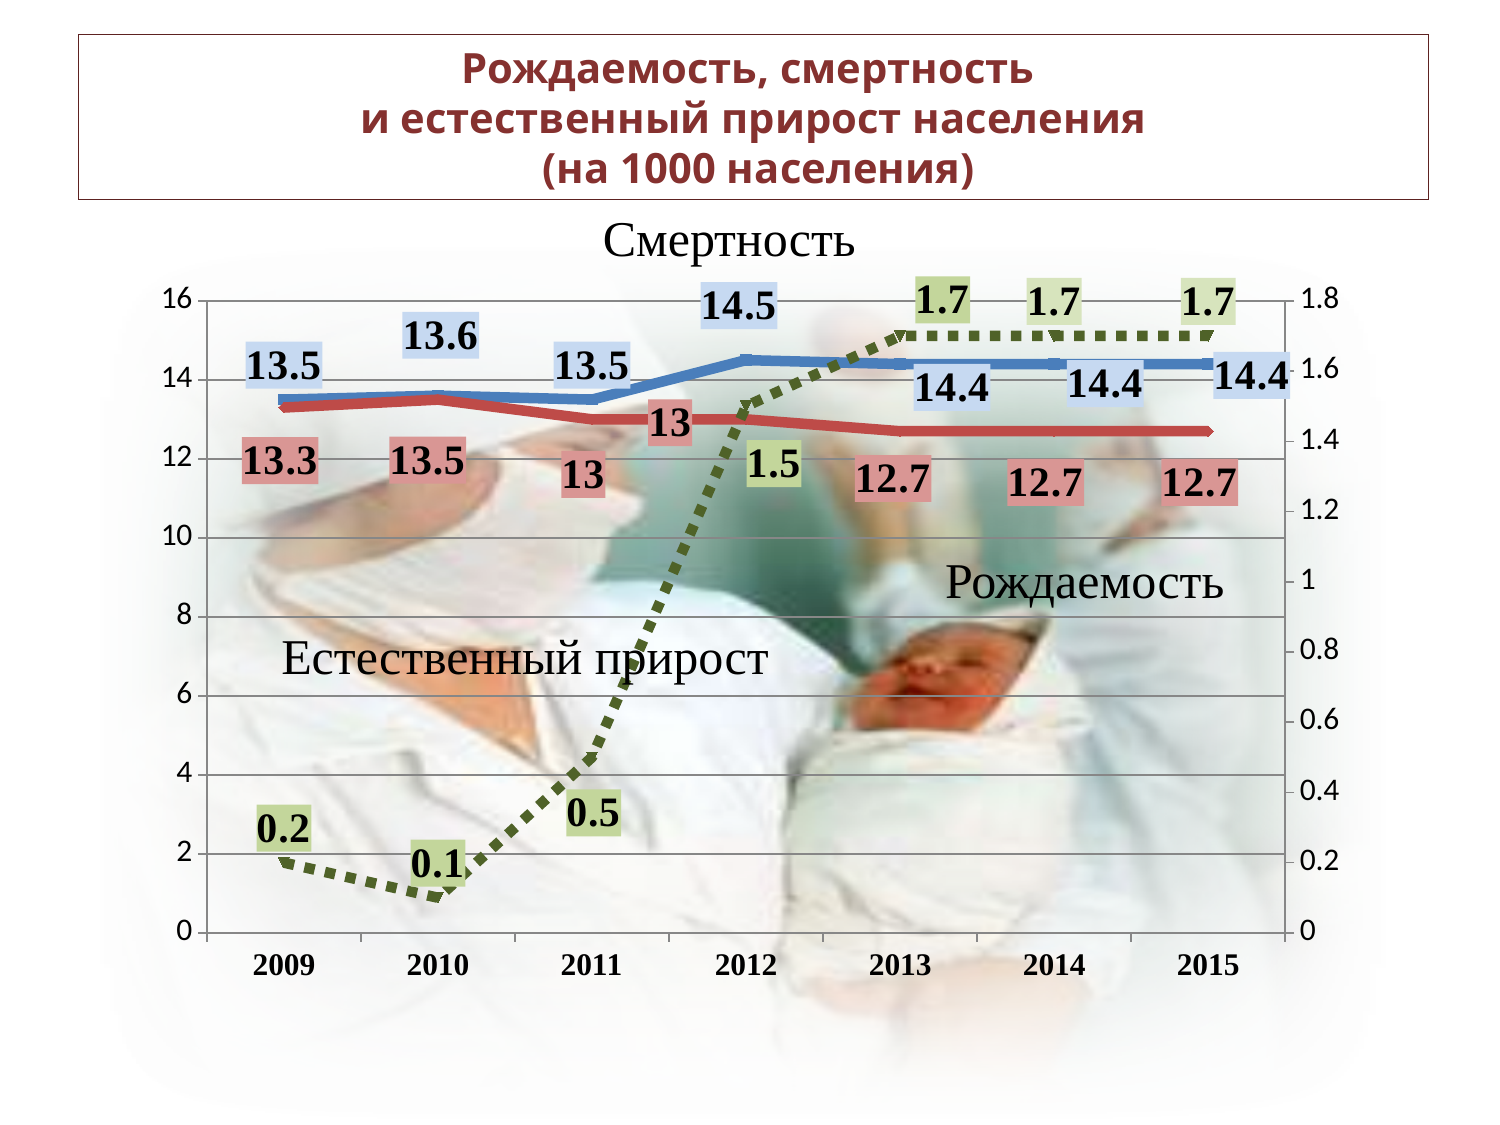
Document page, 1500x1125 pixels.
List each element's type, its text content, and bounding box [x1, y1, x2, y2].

title Рождаемость, смертность и естественный прирост населения (на 1000 населения) [78, 34, 1429, 200]
text_box Смертность [588, 199, 901, 235]
chart [135, 270, 1364, 997]
picture [90, 237, 1391, 1125]
